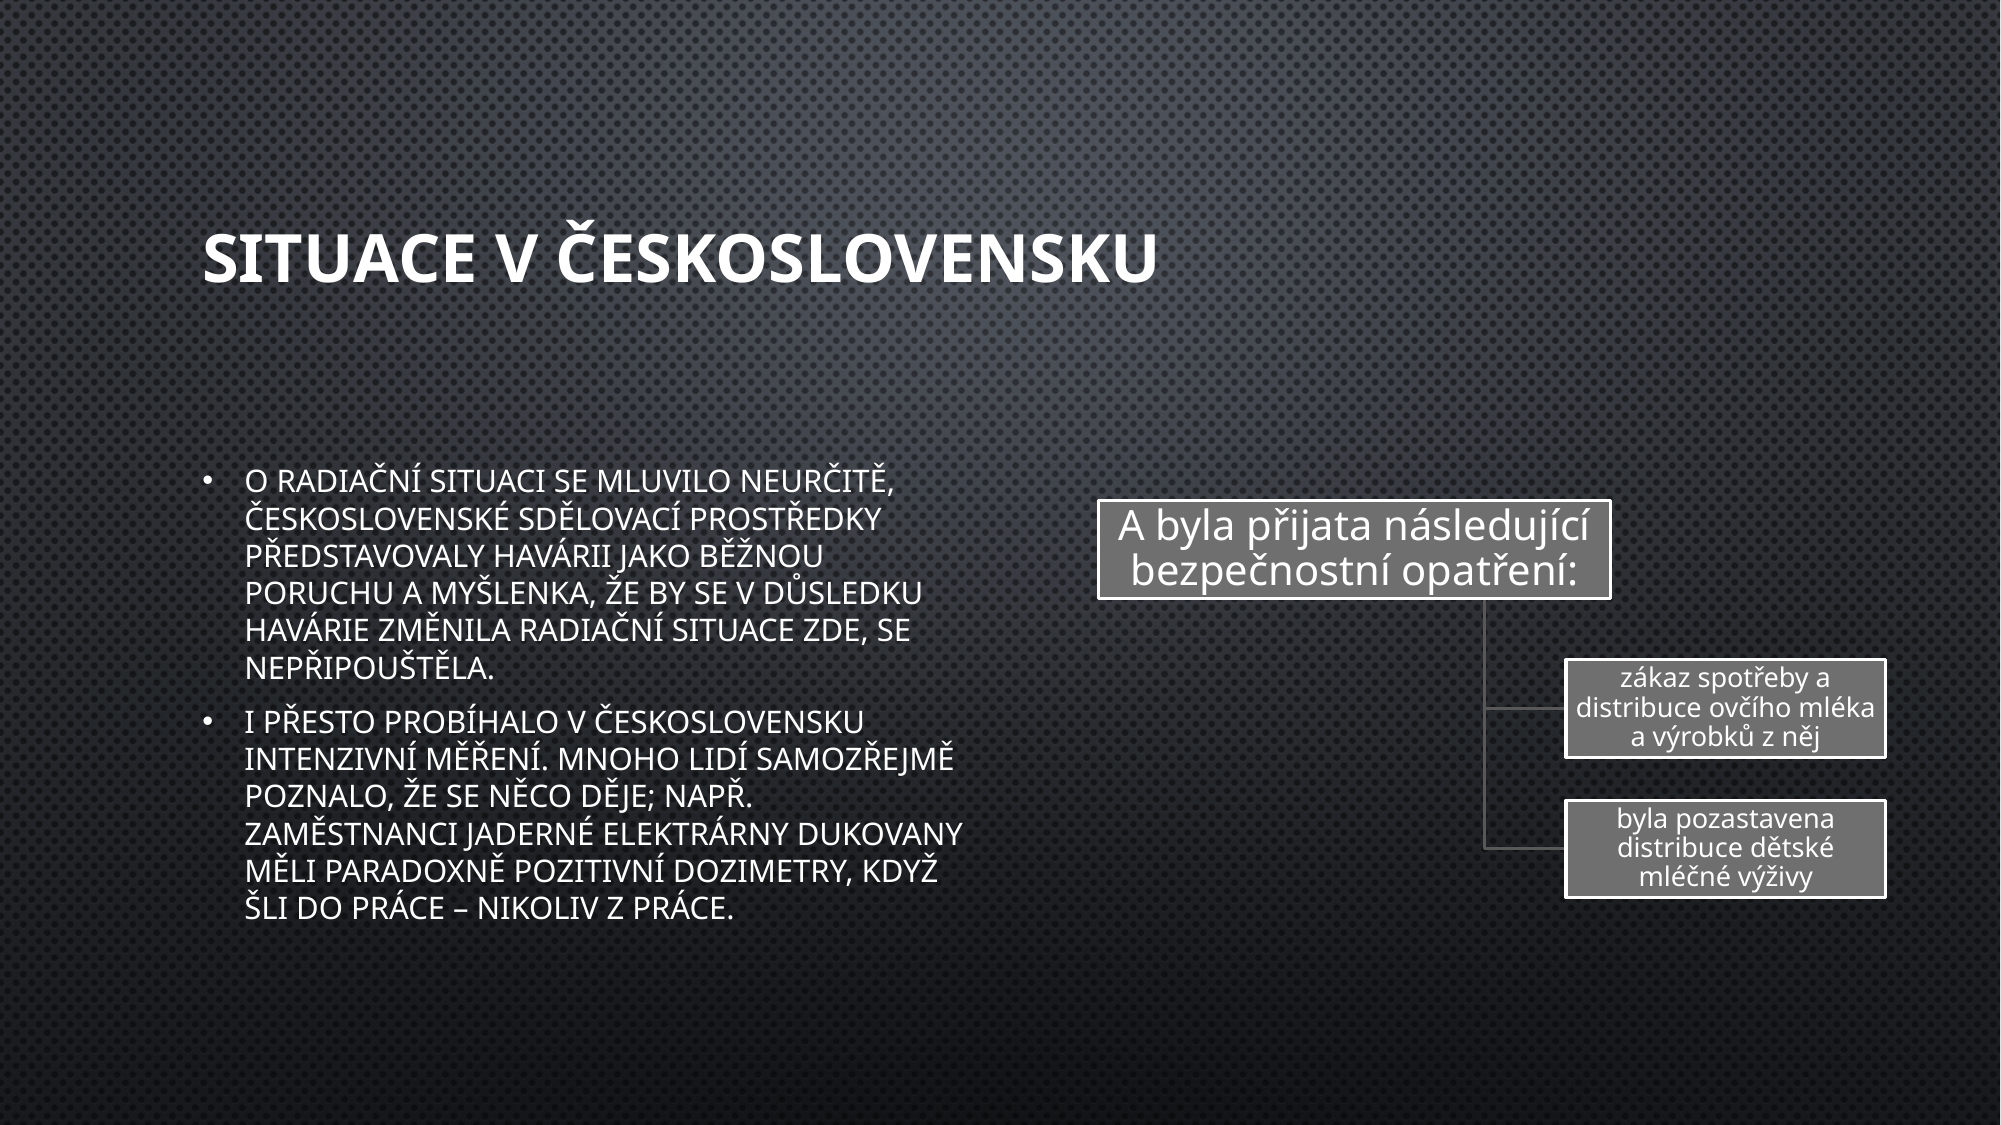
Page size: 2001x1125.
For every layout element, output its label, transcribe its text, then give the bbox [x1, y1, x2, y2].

title Situace v Československu [187, 99, 1813, 413]
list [1119, 500, 1968, 1014]
list O radiační situaci se mluvilo neurčitě, československé sdělovací prostředky představovaly havárii jako běžnou poruchu a myšlenka, že by se v důsledku havárie změnila radiační situace zde, se nepřipouštěla. I přesto probíhalo v Československu intenzivní měření. Mnoho lidí samozřejmě poznalo, že se něco děje; např. zaměstnanci jaderné elektrárny Dukovany měli paradoxně pozitivní dozimetry, když šli do práce – nikoliv z práce. [187, 437, 988, 950]
